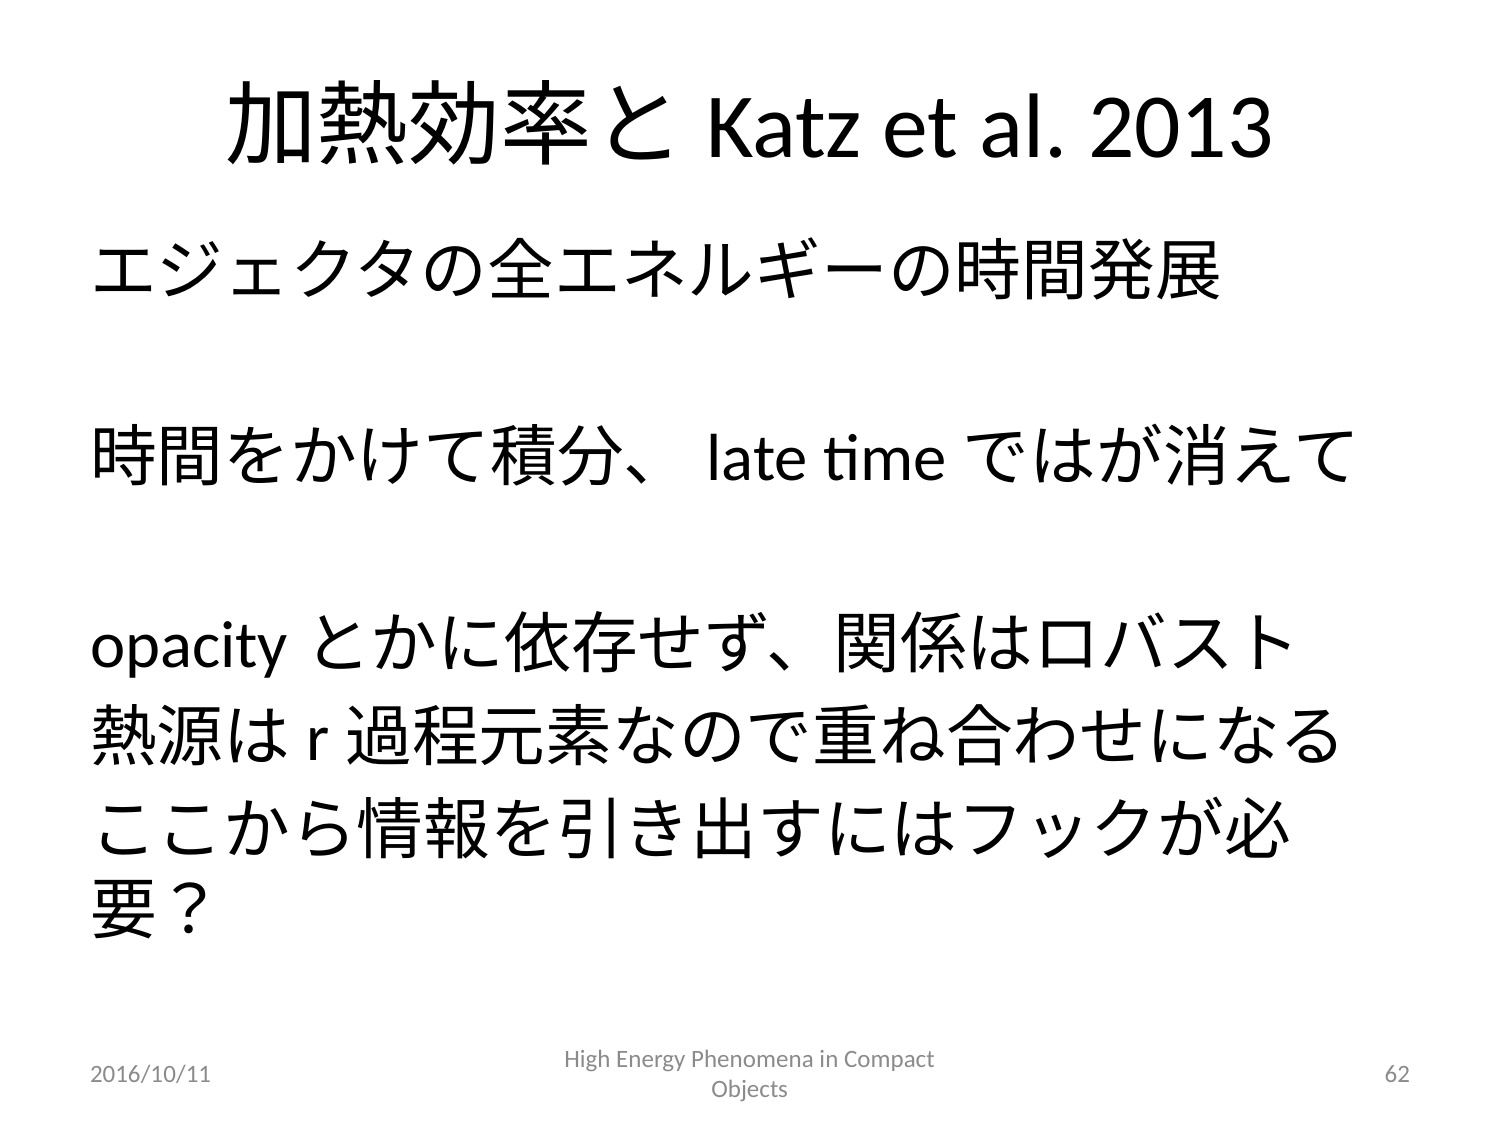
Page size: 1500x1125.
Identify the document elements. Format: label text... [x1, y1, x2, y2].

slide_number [75, 1042, 425, 1103]
slide_number 62 [1074, 1042, 1425, 1103]
footer High Energy Phenomena in Compact Objects [512, 1042, 988, 1103]
title 加熱効率とKatz et al. 2013 [75, 45, 1425, 197]
